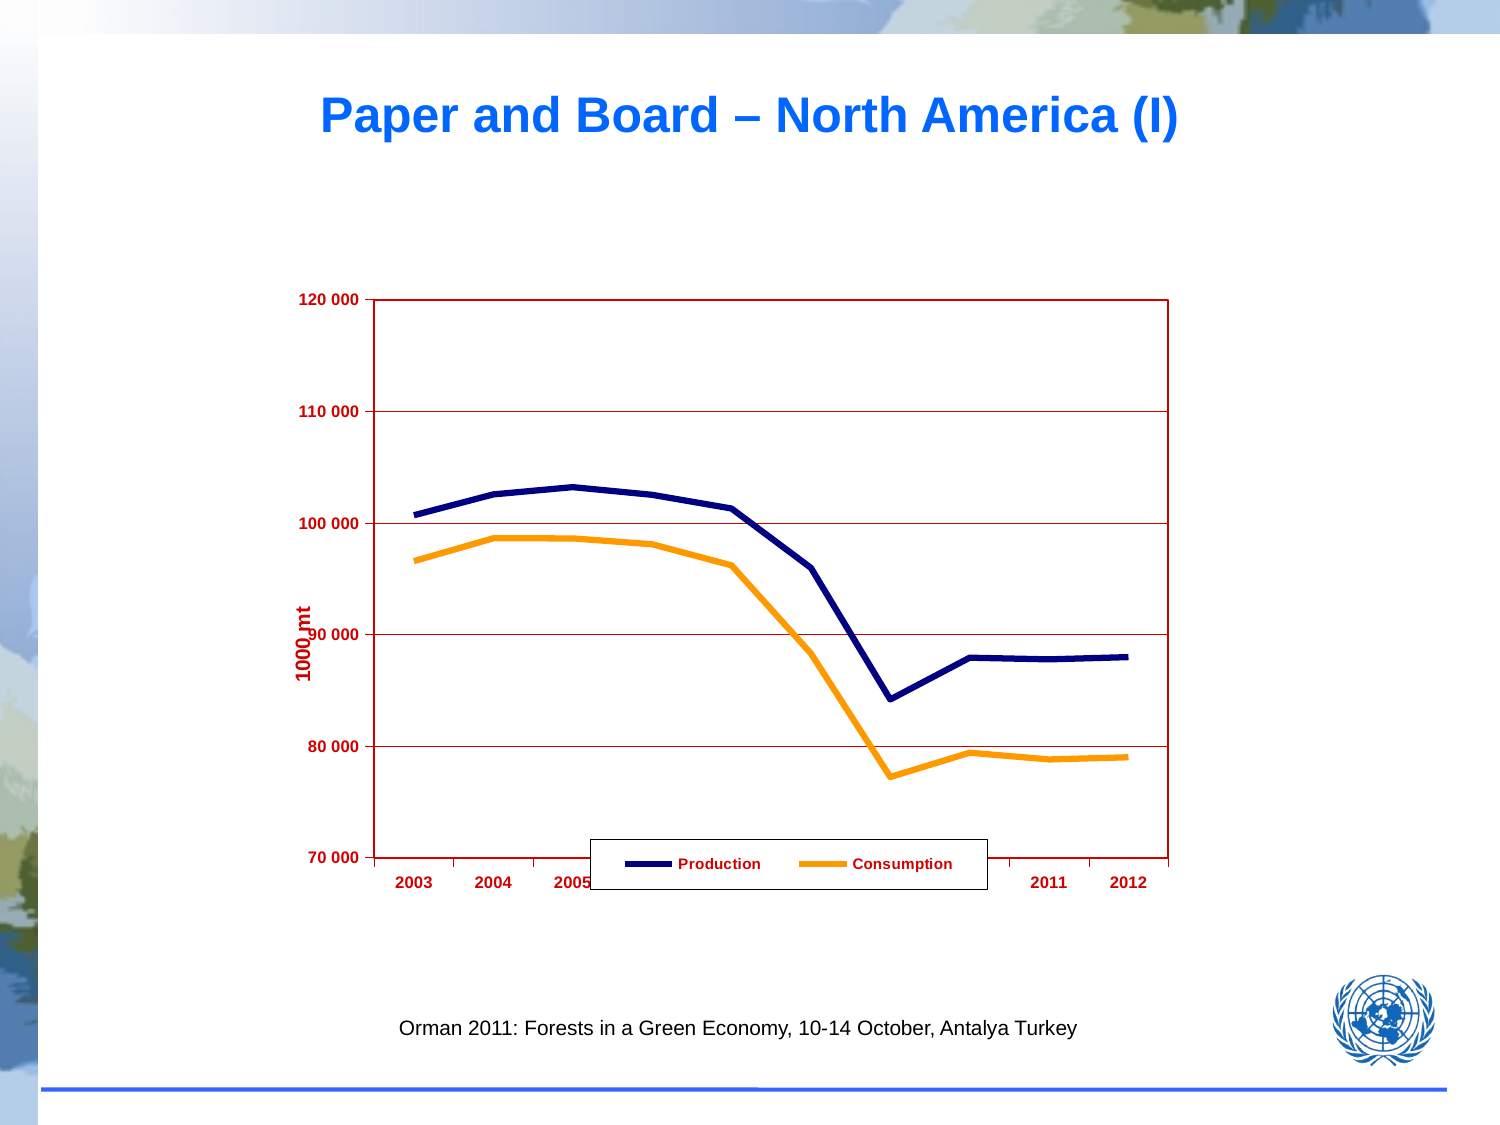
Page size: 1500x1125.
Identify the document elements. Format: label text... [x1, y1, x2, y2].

chart [277, 219, 1235, 906]
picture [0, 0, 38, 1125]
title Paper and Board – North America (I) [74, 40, 1426, 185]
picture [41, 0, 1500, 34]
